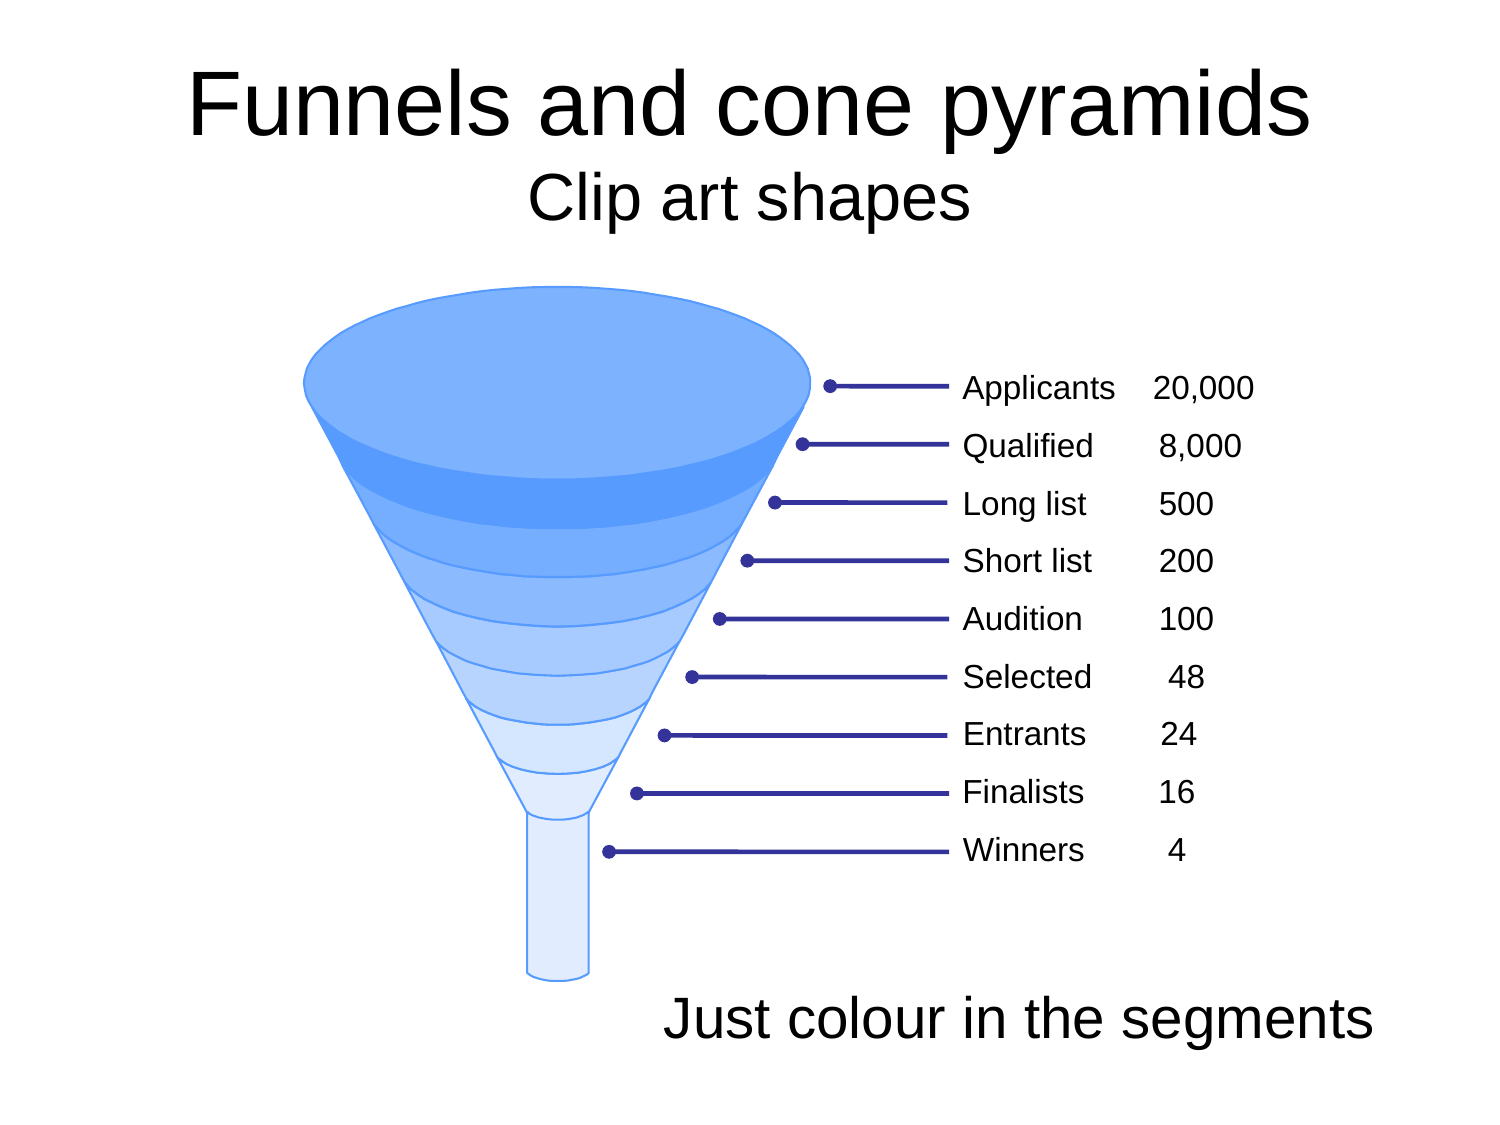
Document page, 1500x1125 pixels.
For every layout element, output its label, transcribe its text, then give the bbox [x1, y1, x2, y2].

text_box [314, 407, 804, 529]
text_box Long list 500 [947, 474, 1230, 530]
text_box [436, 642, 680, 725]
text_box [741, 554, 950, 567]
text_box [823, 379, 950, 393]
text_box Finalists 16 [947, 762, 1211, 818]
text_box [630, 787, 950, 800]
text_box Applicants 20,000 [947, 359, 1271, 414]
text_box [404, 583, 711, 676]
text_box Selected 48 [947, 647, 1221, 703]
text_box [303, 287, 811, 480]
text_box [527, 811, 589, 981]
text_box [342, 466, 773, 578]
text_box [713, 612, 950, 626]
text_box Just colour in the segments [649, 972, 1391, 1058]
text_box [796, 438, 950, 451]
text_box [768, 496, 948, 509]
text_box Winners 4 [948, 820, 1202, 876]
title Funnels and cone pyramids Clip art shapes [75, 45, 1425, 233]
text_box [685, 670, 948, 684]
text_box [602, 845, 950, 859]
text_box Entrants 24 [948, 705, 1213, 760]
text_box [497, 758, 618, 819]
text_box [658, 729, 948, 742]
text_box Audition 100 [947, 589, 1230, 645]
text_box [374, 526, 741, 627]
text_box [466, 700, 649, 774]
text_box Short list 200 [947, 531, 1230, 587]
text_box Qualified 8,000 [947, 416, 1258, 472]
